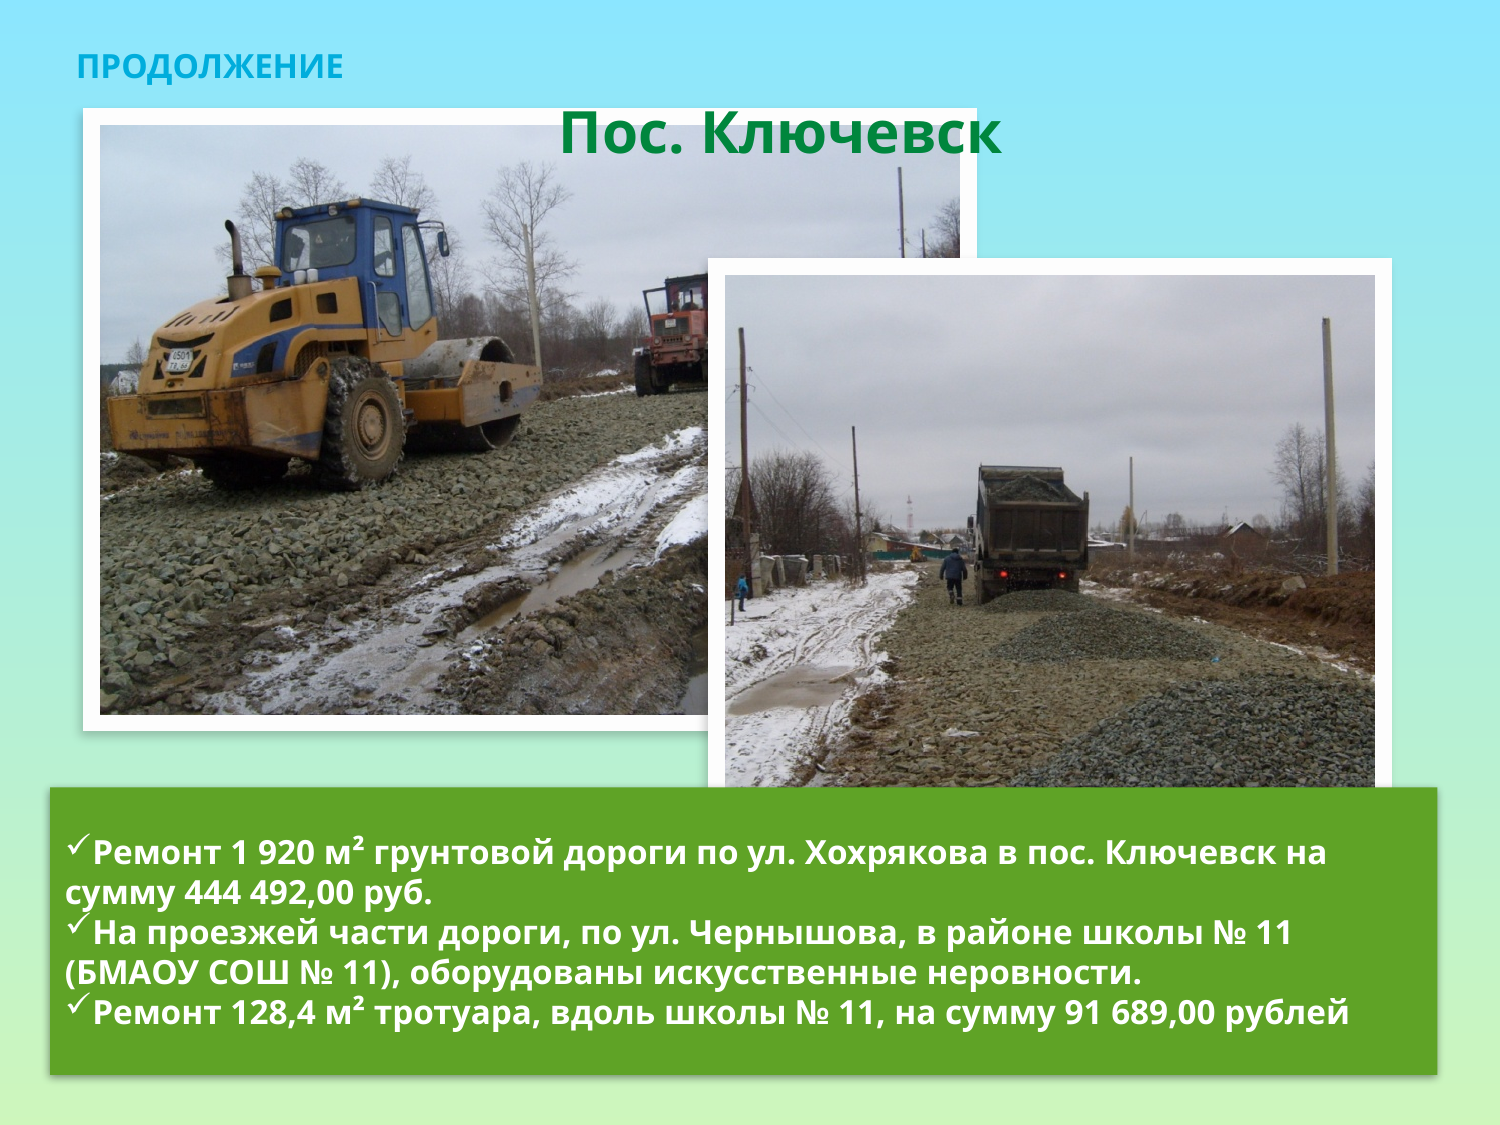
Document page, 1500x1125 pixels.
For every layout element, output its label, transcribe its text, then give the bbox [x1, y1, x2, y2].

text_box продолжение [61, 37, 360, 93]
text_box Пос. Ключевск [137, 87, 1425, 173]
picture [99, 124, 1376, 849]
text_box Ремонт 1 920 м² грунтовой дороги по ул. Хохрякова в пос. Ключевск на сумму 444 492,00 руб. На проезжей части дороги, по ул. Чернышова, в районе школы № 11 (БМАОУ СОШ № 11), оборудованы искусственные неровности. Ремонт 128,4 м² тротуара, вдоль школы № 11, на сумму 91 689,00 рублей [50, 787, 1438, 1075]
